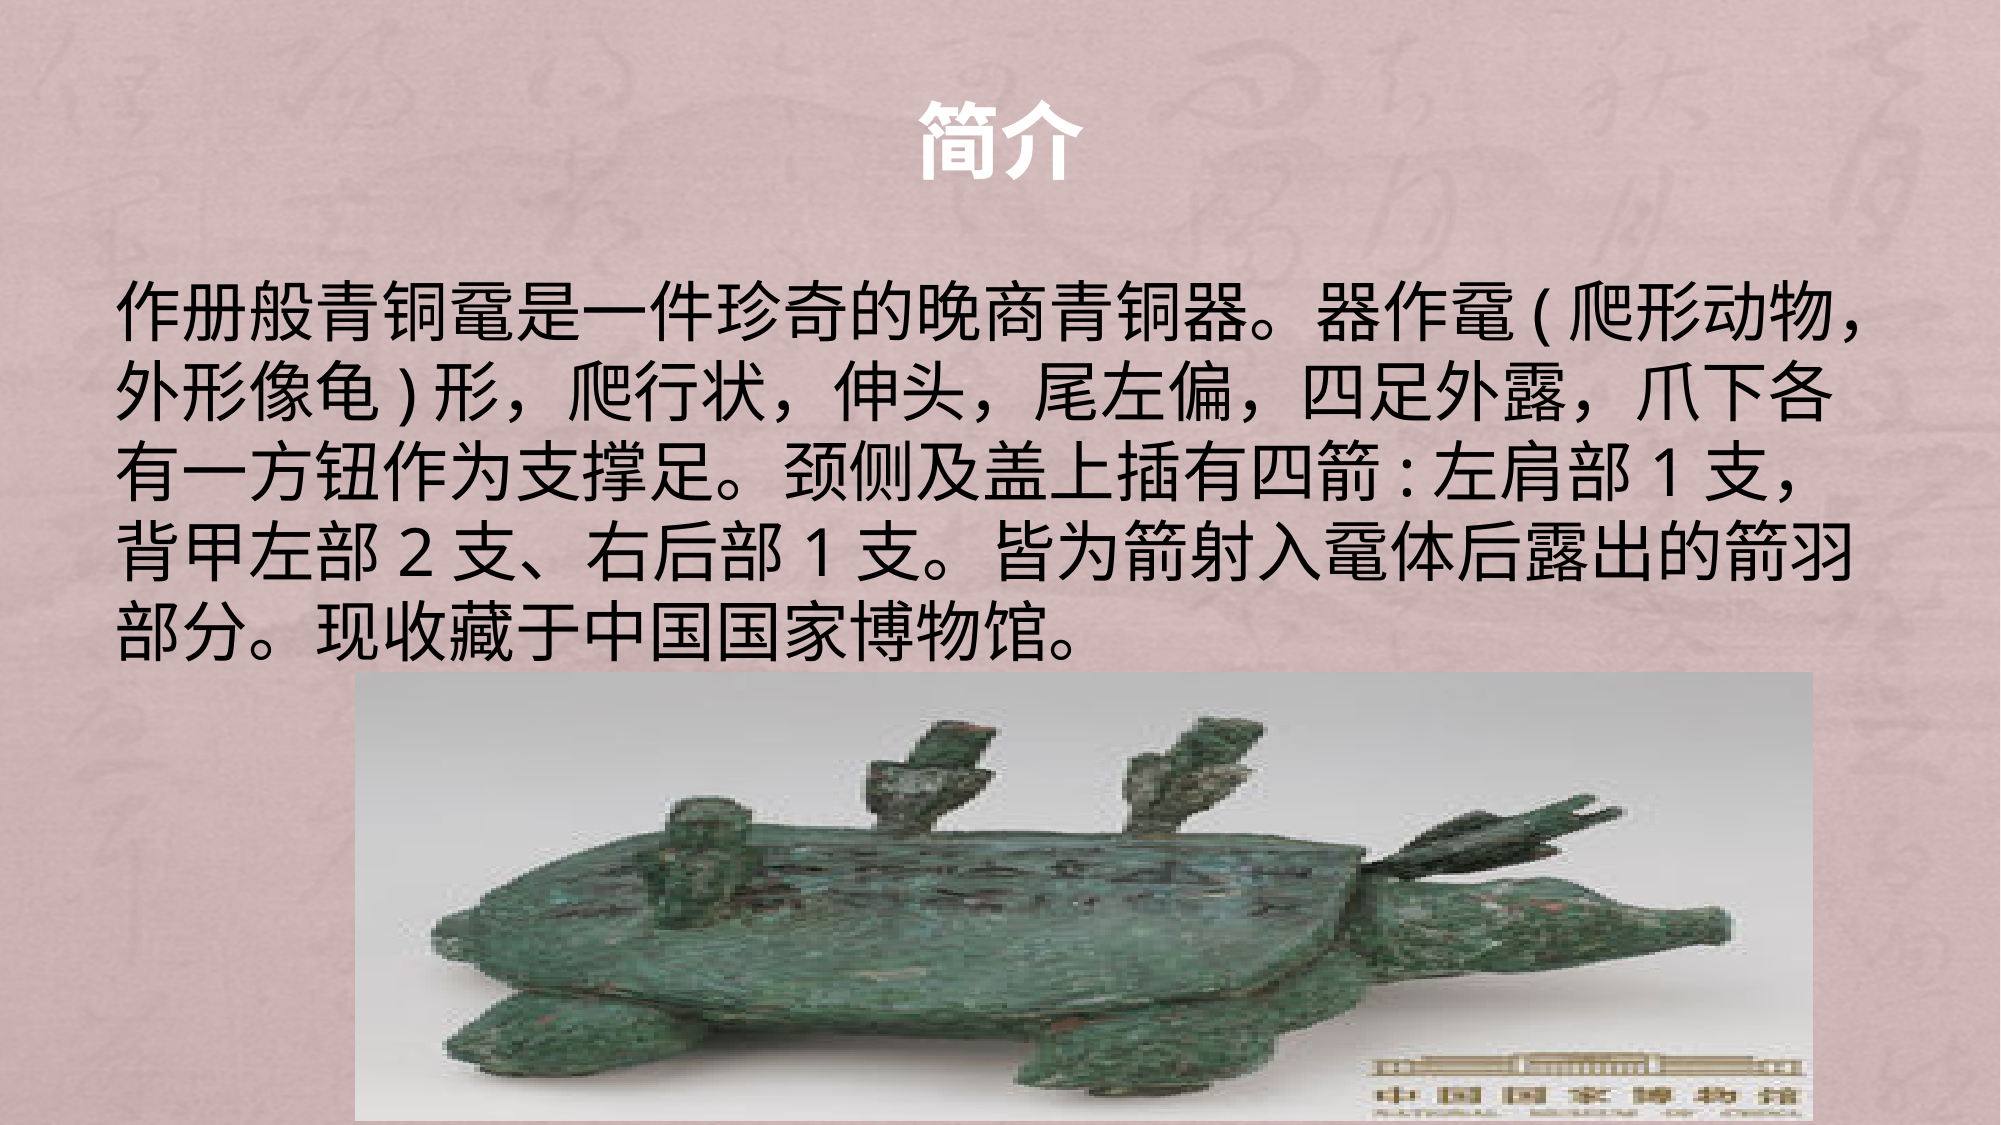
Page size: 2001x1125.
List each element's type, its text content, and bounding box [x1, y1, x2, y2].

picture [354, 672, 1813, 1121]
list 作册般青铜鼋是一件珍奇的晚商青铜器。器作鼋(爬形动物，外形像龟)形，爬行状，伸头，尾左偏，四足外露，爪下各有一方钮作为支撑足。颈侧及盖上插有四箭:左肩部1支，背甲左部2支、右后部1支。皆为箭射入鼋体后露出的箭羽部分。现收藏于中国国家博物馆。 [99, 262, 1900, 1038]
title 简介 [99, 45, 1900, 233]
